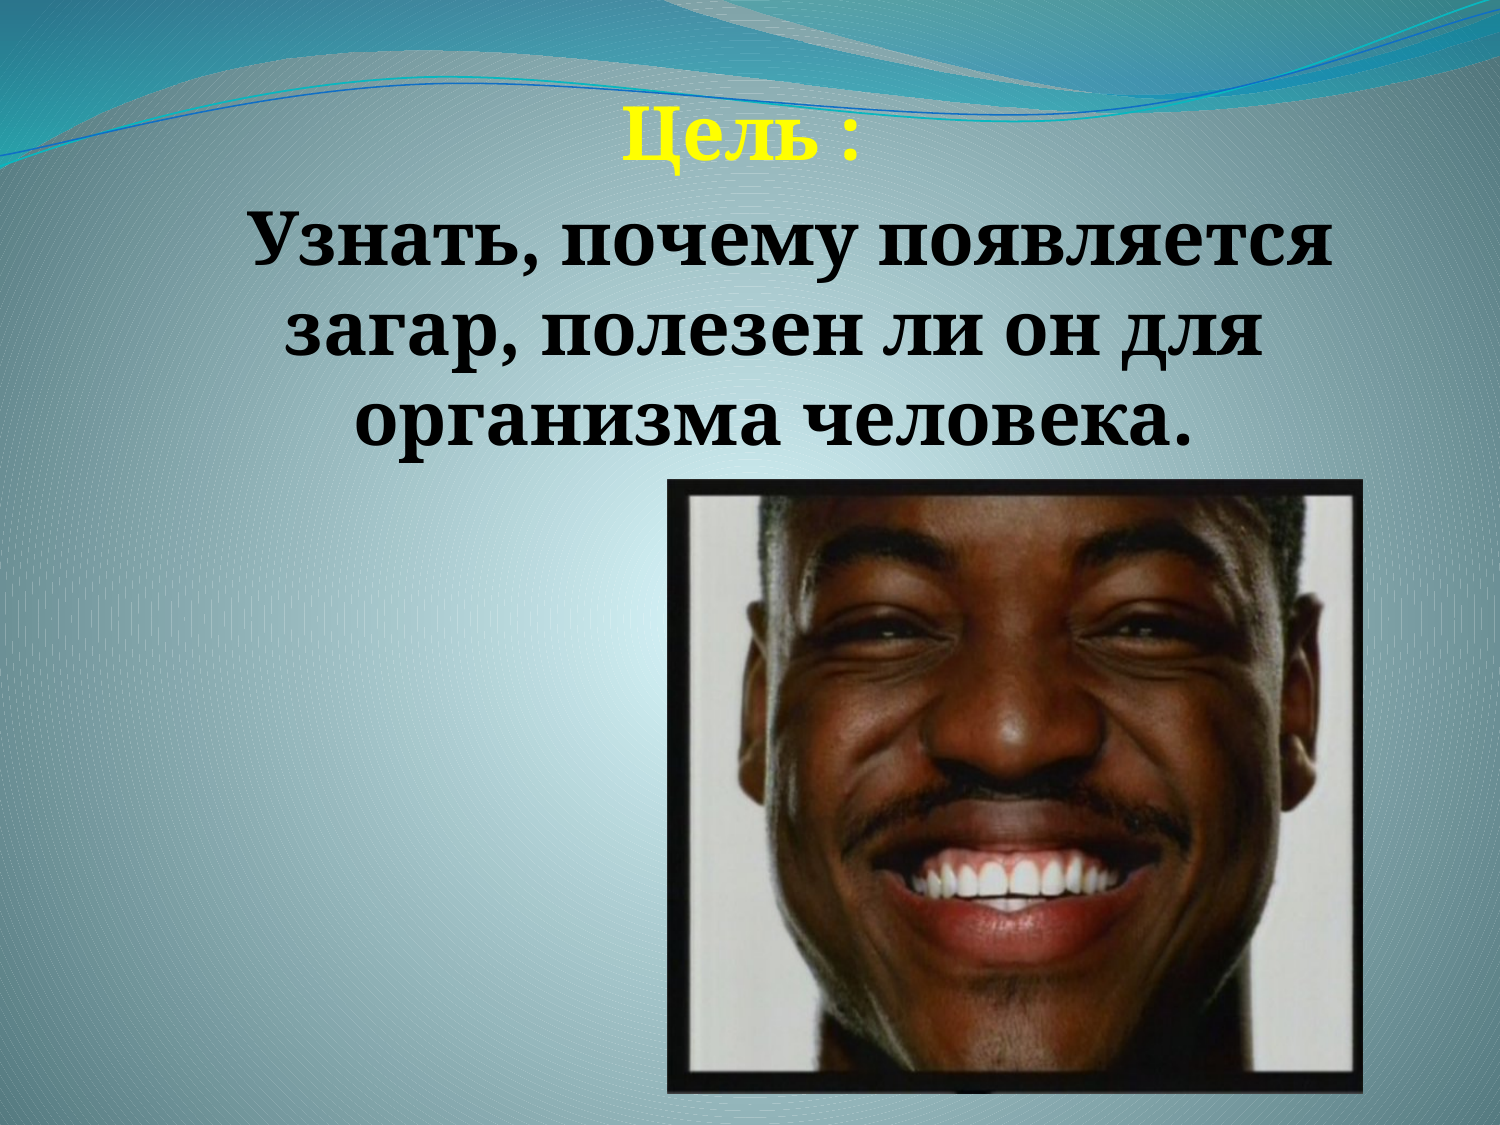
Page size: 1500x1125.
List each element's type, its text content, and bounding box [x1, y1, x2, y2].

list Цель : Узнать, почему появляется загар, полезен ли он для организма человека. [76, 78, 1427, 821]
picture [666, 479, 1363, 1095]
